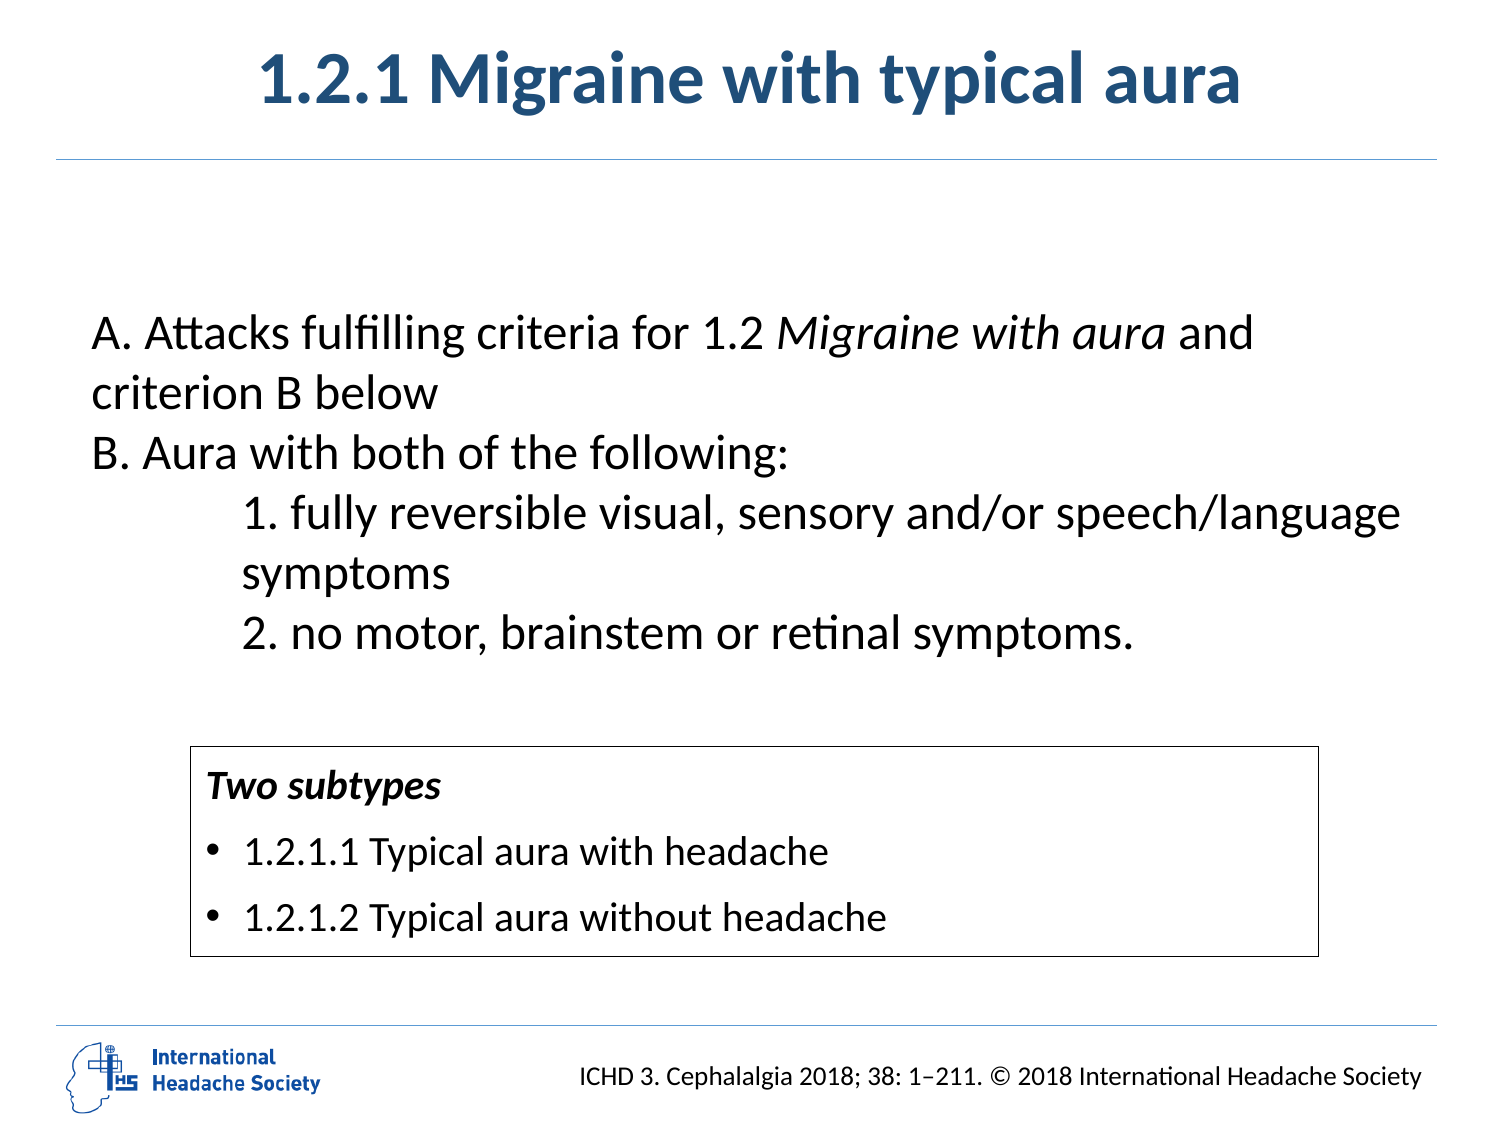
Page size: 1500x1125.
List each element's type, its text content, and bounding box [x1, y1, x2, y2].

text_box A. Attacks fulfilling criteria for 1.2 Migraine with aura and criterion B below B. Aura with both of the following: 1. fully reversible visual, sensory and/or speech/language symptoms 2. no motor, brainstem or retinal symptoms. [76, 231, 1447, 957]
title 1.2.1 Migraine with typical aura [103, 0, 1397, 159]
picture [52, 1032, 349, 1120]
text_box Two subtypes 1.2.1.1 Typical aura with headache 1.2.1.2 Typical aura without headache [190, 746, 1319, 957]
text_box ICHD 3. Cephalalgia 2018; 38: 1–211. © 2018 International Headache Society [352, 1050, 1437, 1098]
